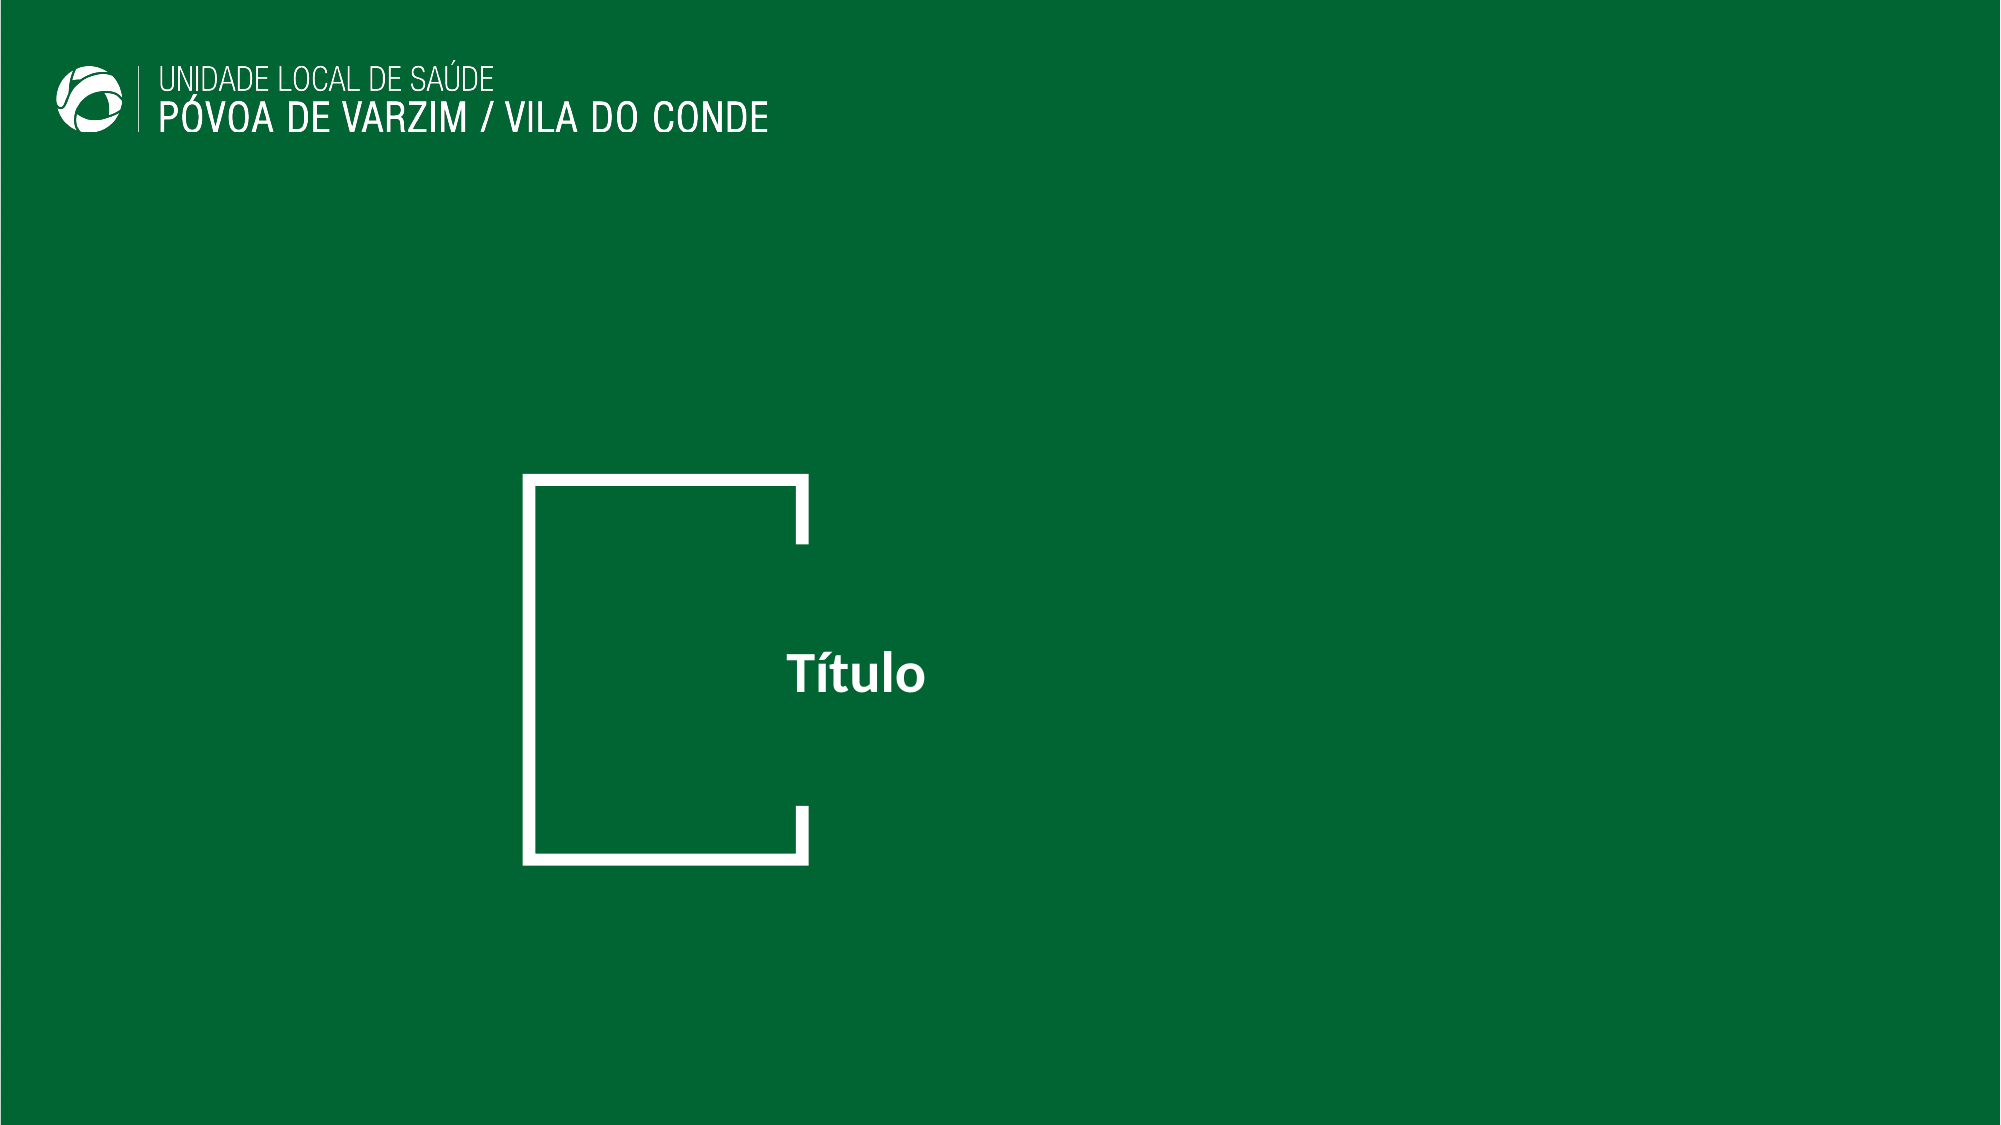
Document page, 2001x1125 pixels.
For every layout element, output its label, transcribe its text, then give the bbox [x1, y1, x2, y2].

text_box Título [771, 626, 1055, 712]
picture [0, 0, 2001, 1125]
